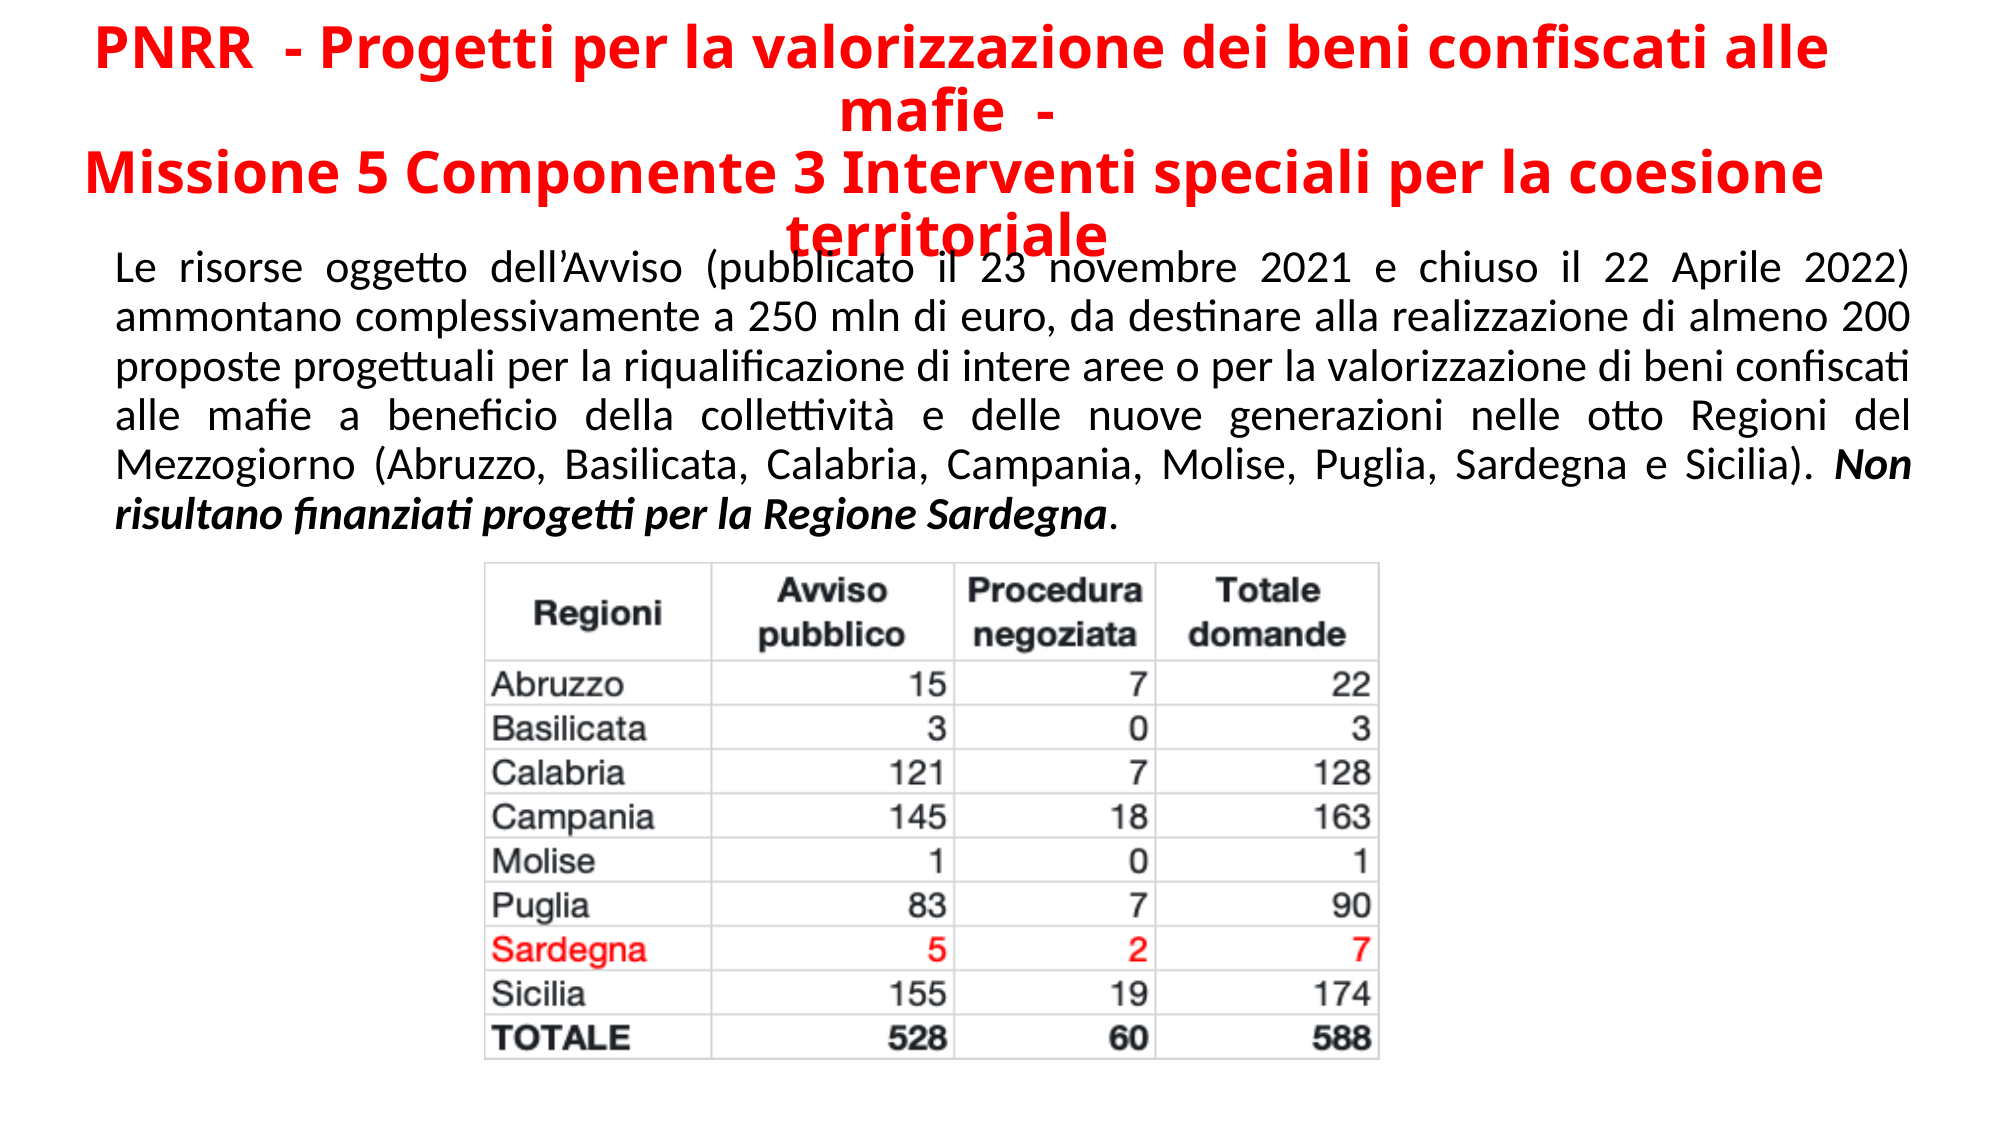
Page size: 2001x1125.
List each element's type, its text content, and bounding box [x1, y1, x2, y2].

title PNRR - Progetti per la valorizzazione dei beni confiscati alle mafie - Missione 5 Componente 3 Interventi speciali per la coesione territoriale [50, 59, 1859, 236]
picture [484, 562, 1380, 1060]
list Le risorse oggetto dell’Avviso (pubblicato il 23 novembre 2021 e chiuso il 22 Aprile 2022) ammontano complessivamente a 250 mln di euro, da destinare alla realizzazione di almeno 200 proposte progettuali per la riqualificazione di intere aree o per la valorizzazione di beni confiscati alle mafie a beneficio della collettività e delle nuove generazioni nelle otto Regioni del Mezzogiorno (Abruzzo, Basilicata, Calabria, Campania, Molise, Puglia, Sardegna e Sicilia). Non risultano finanziati progetti per la Regione Sardegna. [99, 235, 1928, 1104]
